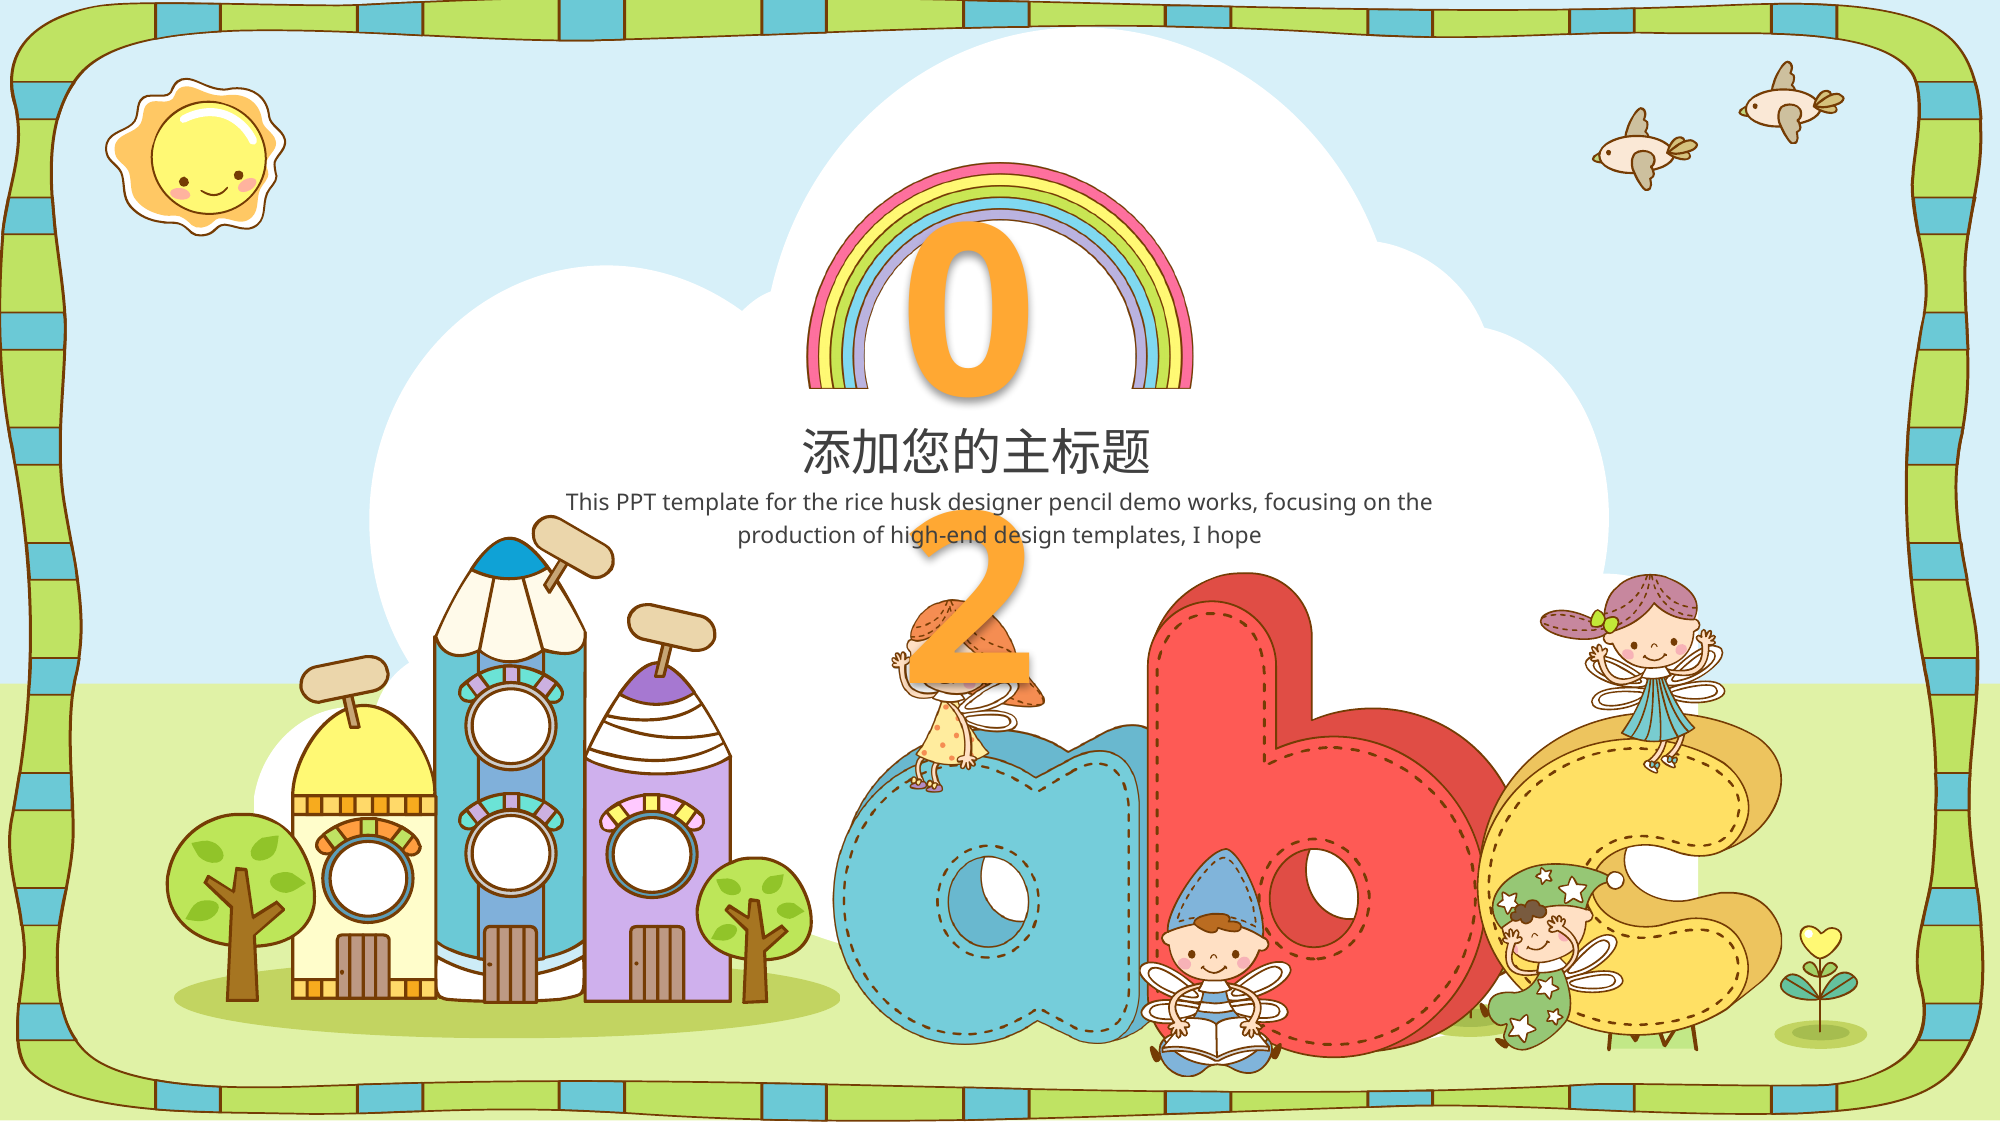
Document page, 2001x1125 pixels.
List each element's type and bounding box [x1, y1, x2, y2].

picture [806, 162, 1194, 389]
picture [1591, 107, 1699, 191]
picture [105, 77, 287, 237]
picture [164, 514, 1868, 1077]
picture [1738, 60, 1845, 144]
text_box [0, 0, 2000, 1125]
